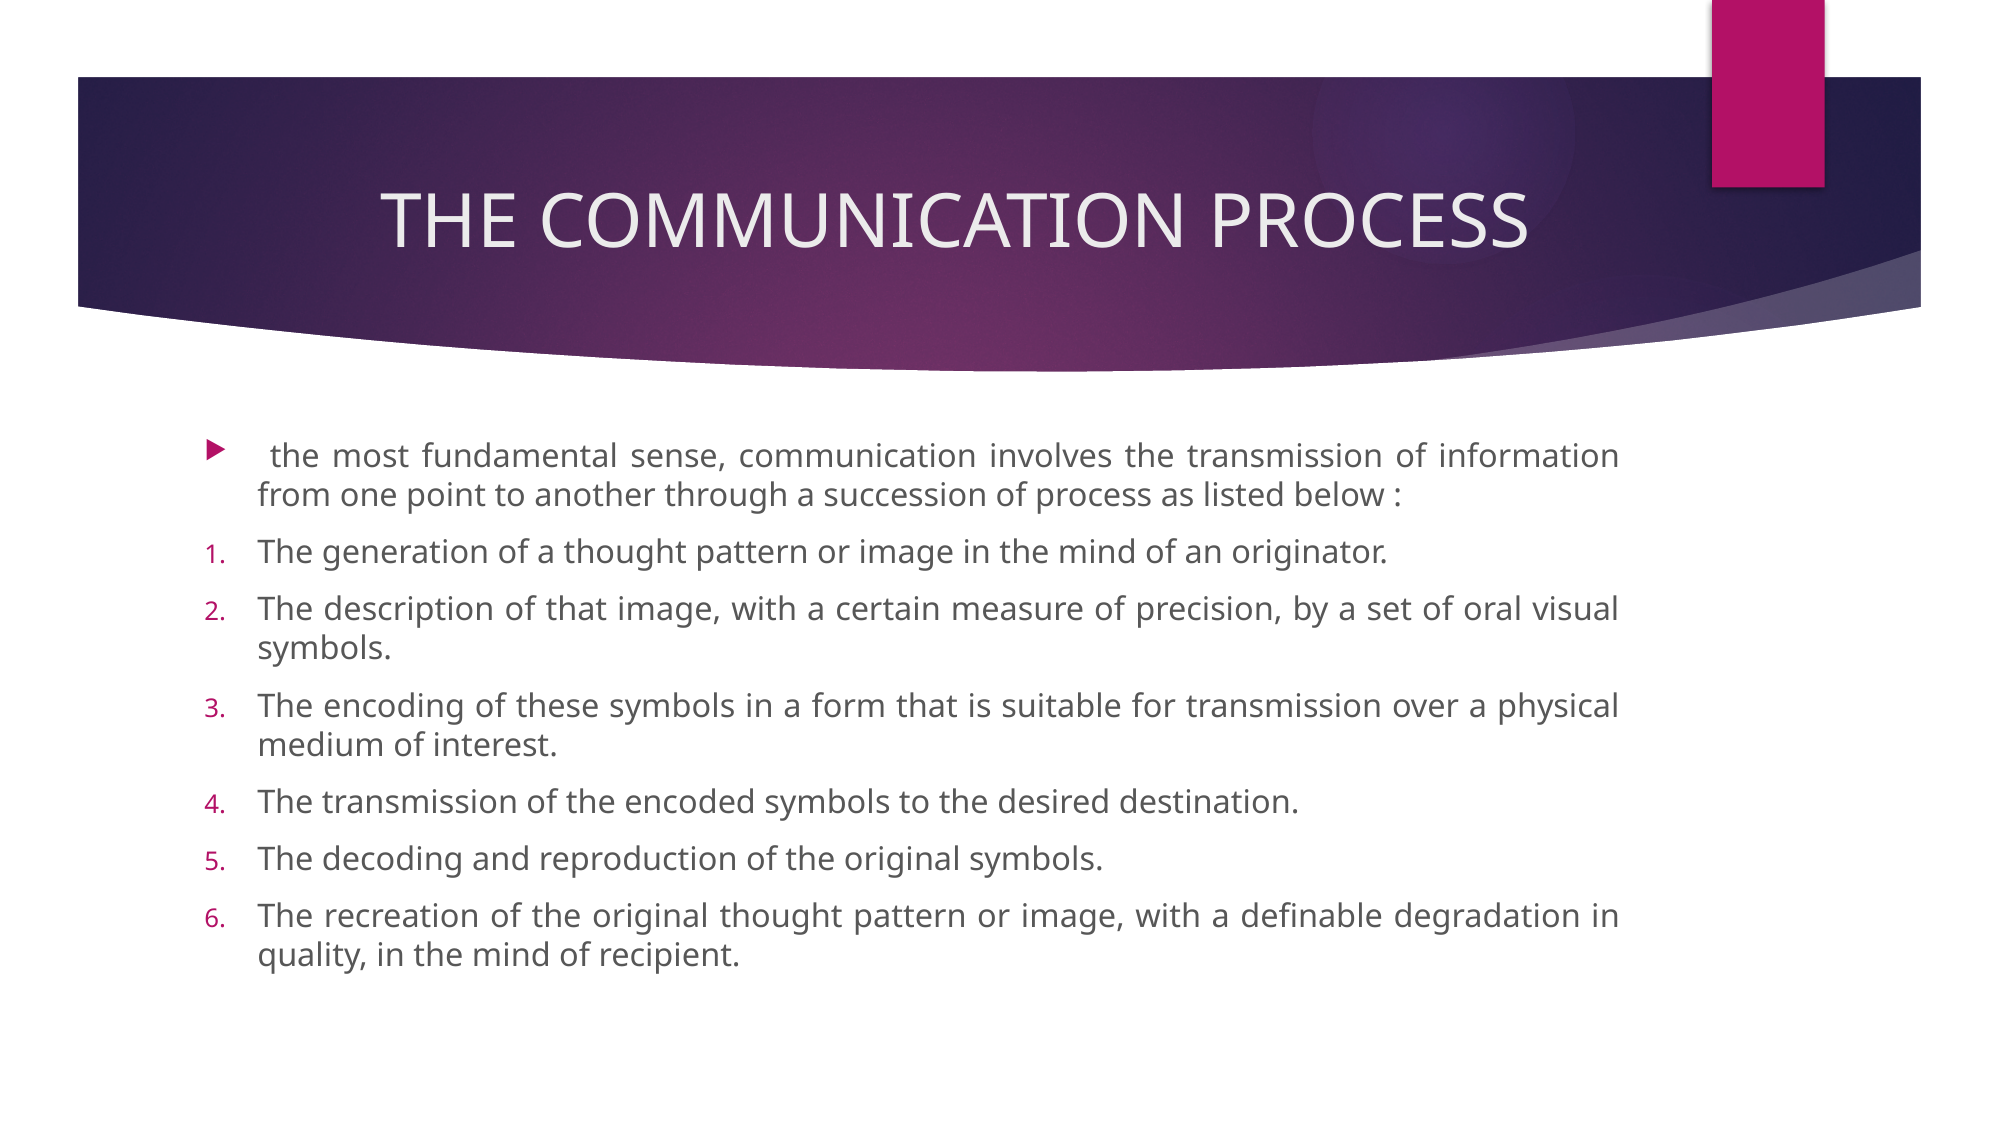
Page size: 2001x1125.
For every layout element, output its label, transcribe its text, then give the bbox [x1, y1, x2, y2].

list the most fundamental sense, communication involves the transmission of information from one point to another through a succession of process as listed below : The generation of a thought pattern or image in the mind of an originator. The description of that image, with a certain measure of precision, by a set of oral visual symbols. The encoding of these symbols in a form that is suitable for transmission over a physical medium of interest. The transmission of the encoded symbols to the desired destination. The decoding and reproduction of the original symbols. The recreation of the original thought pattern or image, with a definable degradation in quality, in the mind of recipient. [189, 427, 1638, 988]
title THE COMMUNICATION PROCESS [189, 159, 1627, 276]
